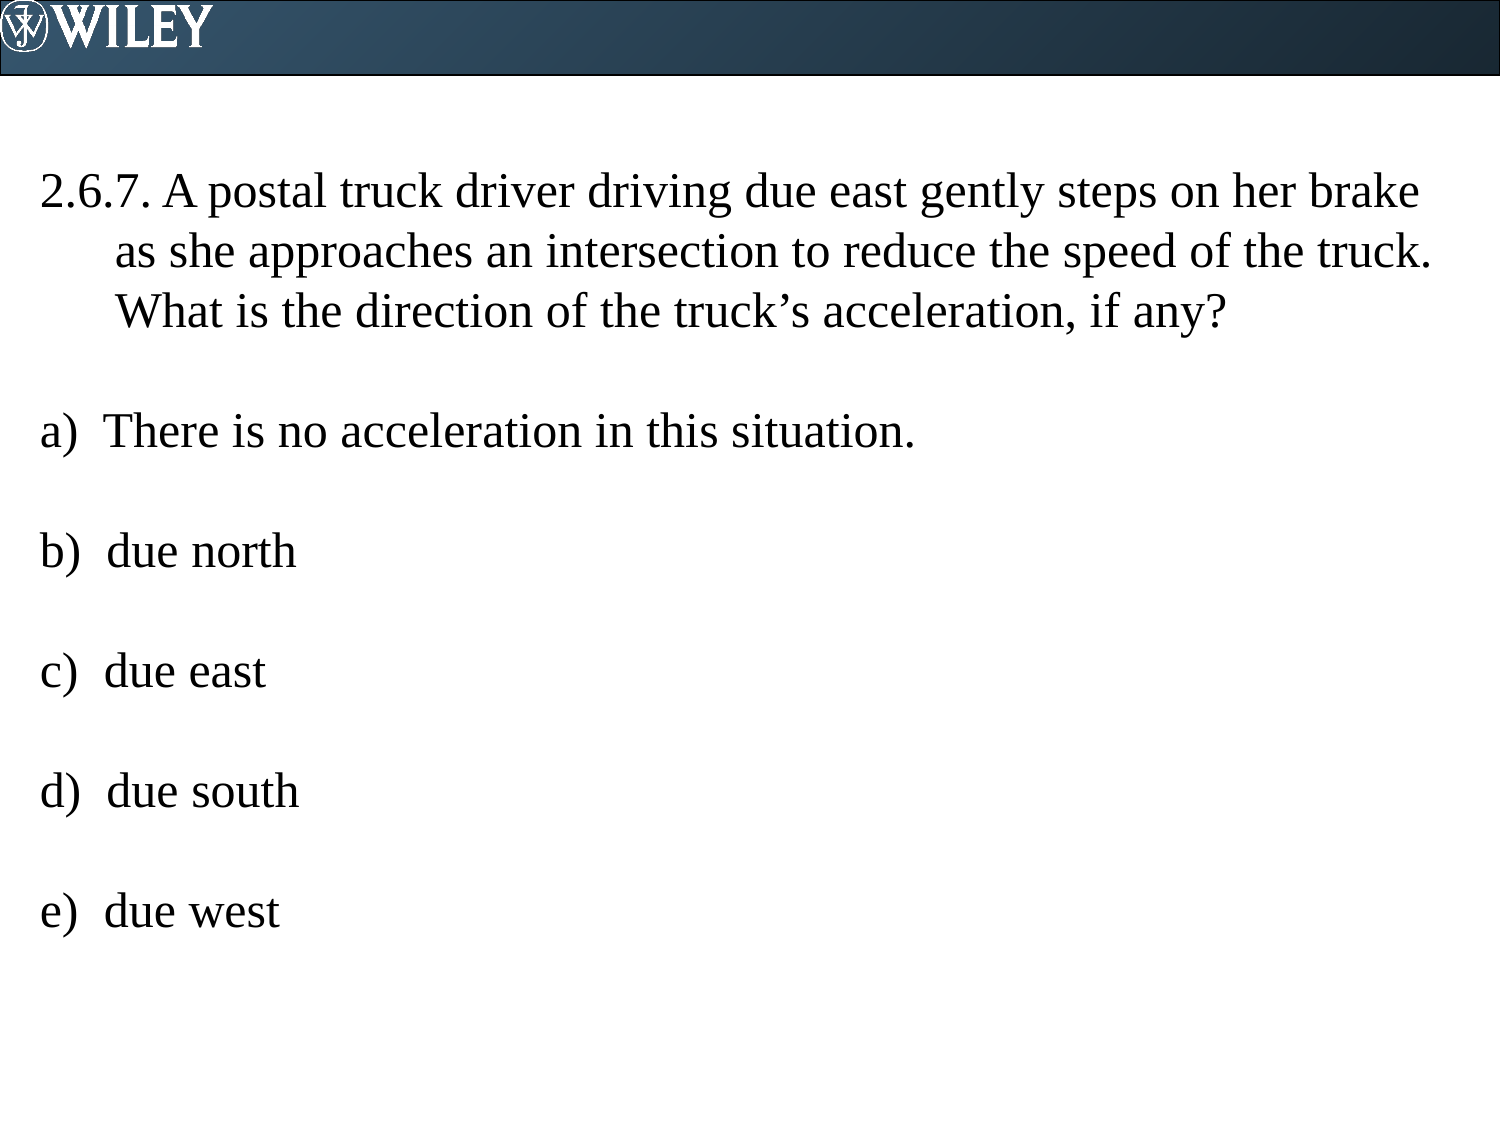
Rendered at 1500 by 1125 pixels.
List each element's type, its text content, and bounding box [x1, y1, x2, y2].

picture [0, 0, 213, 52]
text_box 2.6.7. A postal truck driver driving due east gently steps on her brake as she approaches an intersection to reduce the speed of the truck. What is the direction of the truck’s acceleration, if any? a) There is no acceleration in this situation. b) due north c) due east d) due south e) due west [24, 149, 1475, 945]
